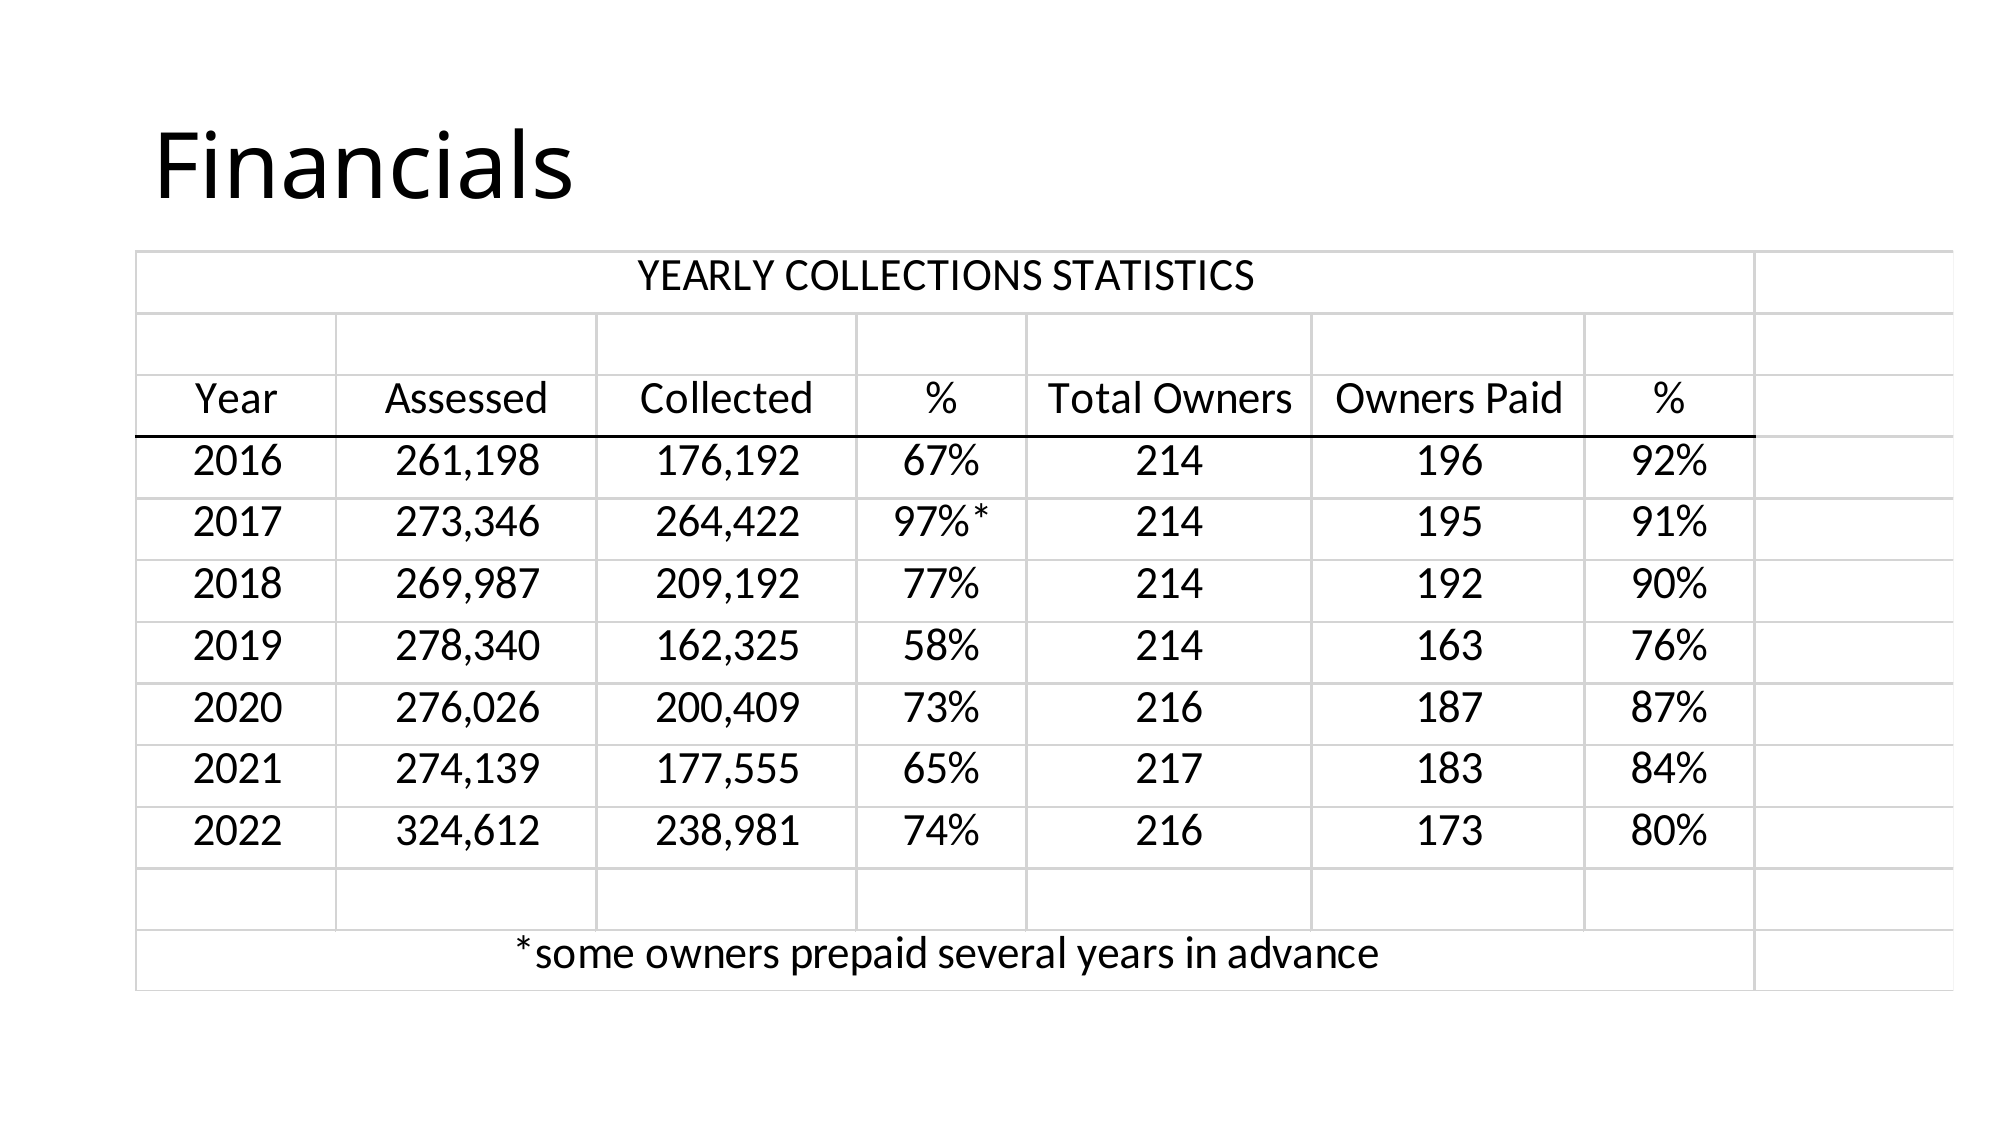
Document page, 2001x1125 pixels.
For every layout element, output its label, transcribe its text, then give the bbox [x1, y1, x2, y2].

picture [134, 250, 1956, 994]
title Financials [137, 59, 1863, 250]
